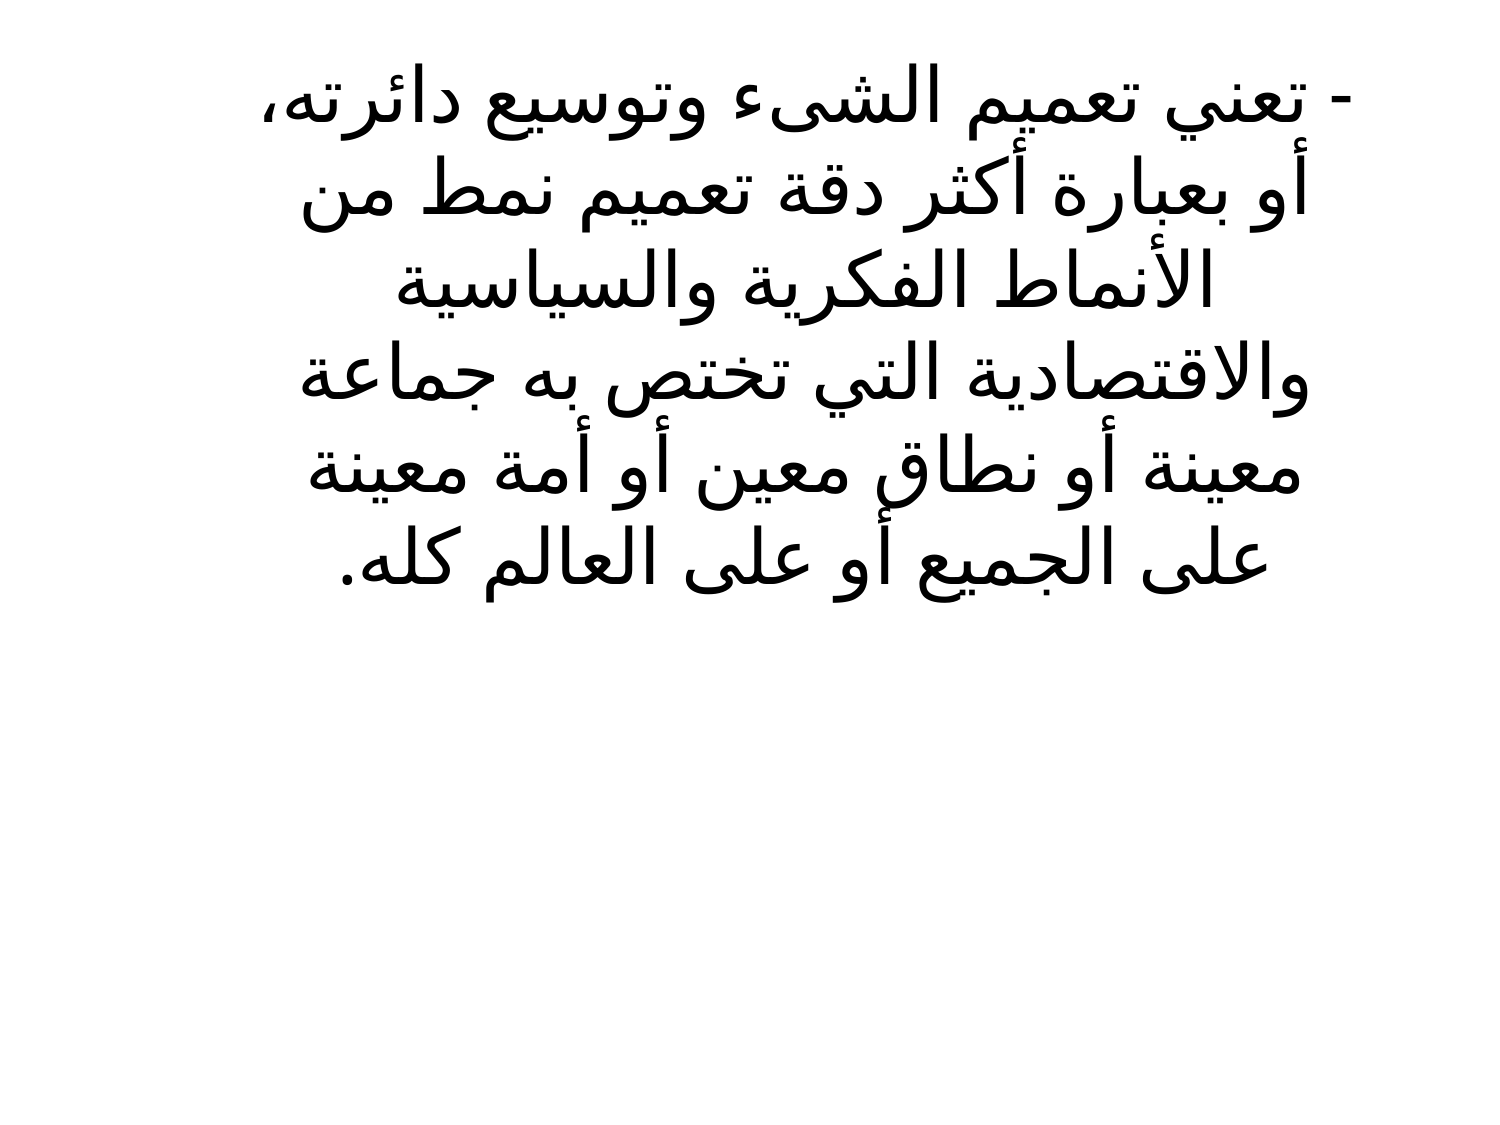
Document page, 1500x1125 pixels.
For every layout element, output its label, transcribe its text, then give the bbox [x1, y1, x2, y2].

subtitle - تعني تعميم الشىء وتوسيع دائرته، أو بعبارة أكثر دقة تعميم نمط من الأنماط الفكرية والسياسية والاقتصادية التي تختص به جماعة معينة أو نطاق معين أو أمة معينة على الجميع أو على العالم كله. [225, 37, 1388, 888]
